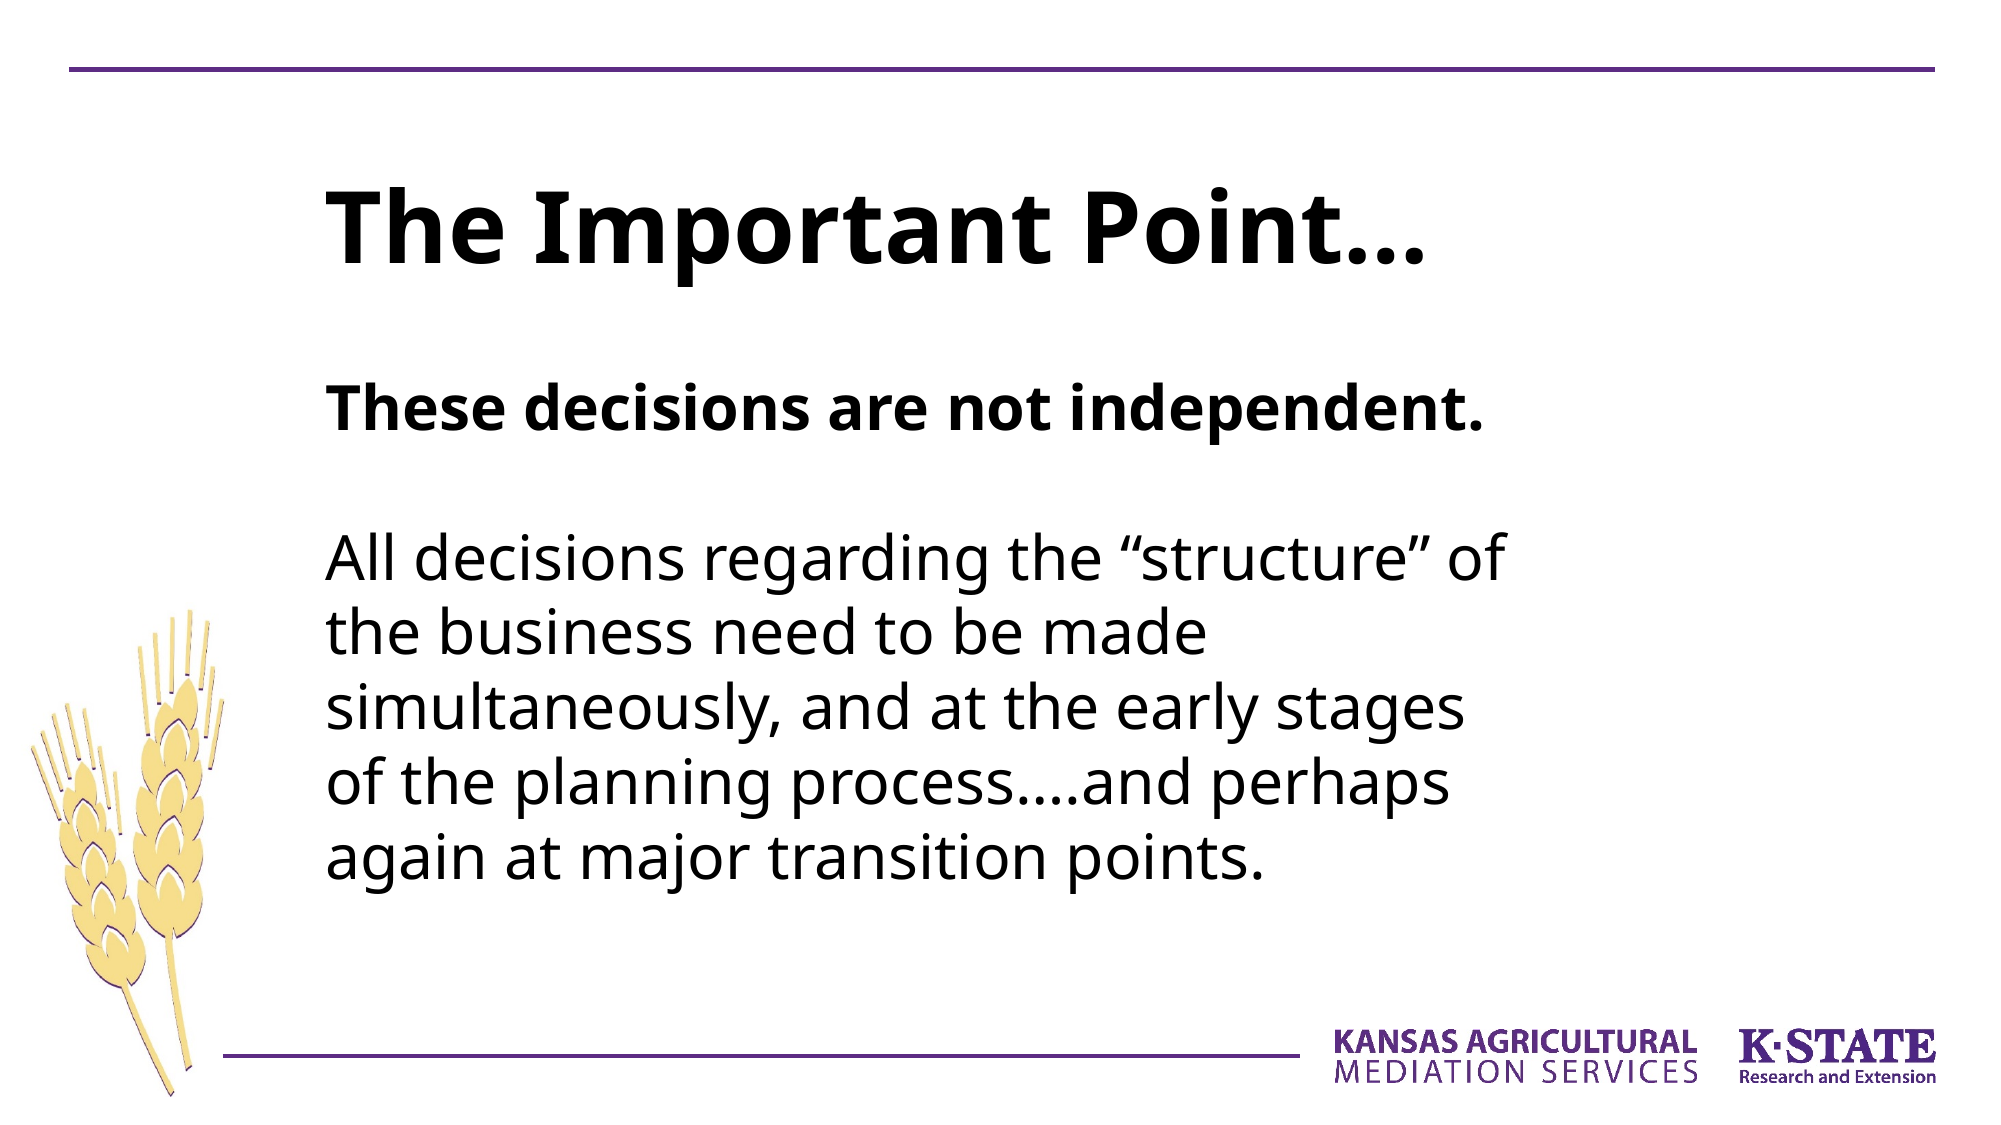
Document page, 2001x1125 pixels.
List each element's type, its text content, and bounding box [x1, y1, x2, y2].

text_box The Important Point… [310, 156, 1936, 291]
picture [1739, 1028, 1936, 1083]
picture [1335, 1029, 1697, 1083]
picture [21, 602, 236, 1097]
text_box These decisions are not independent. All decisions regarding the “structure” of the business need to be made simultaneously, and at the early stages of the planning process….and perhaps again at major transition points. [310, 360, 1525, 900]
